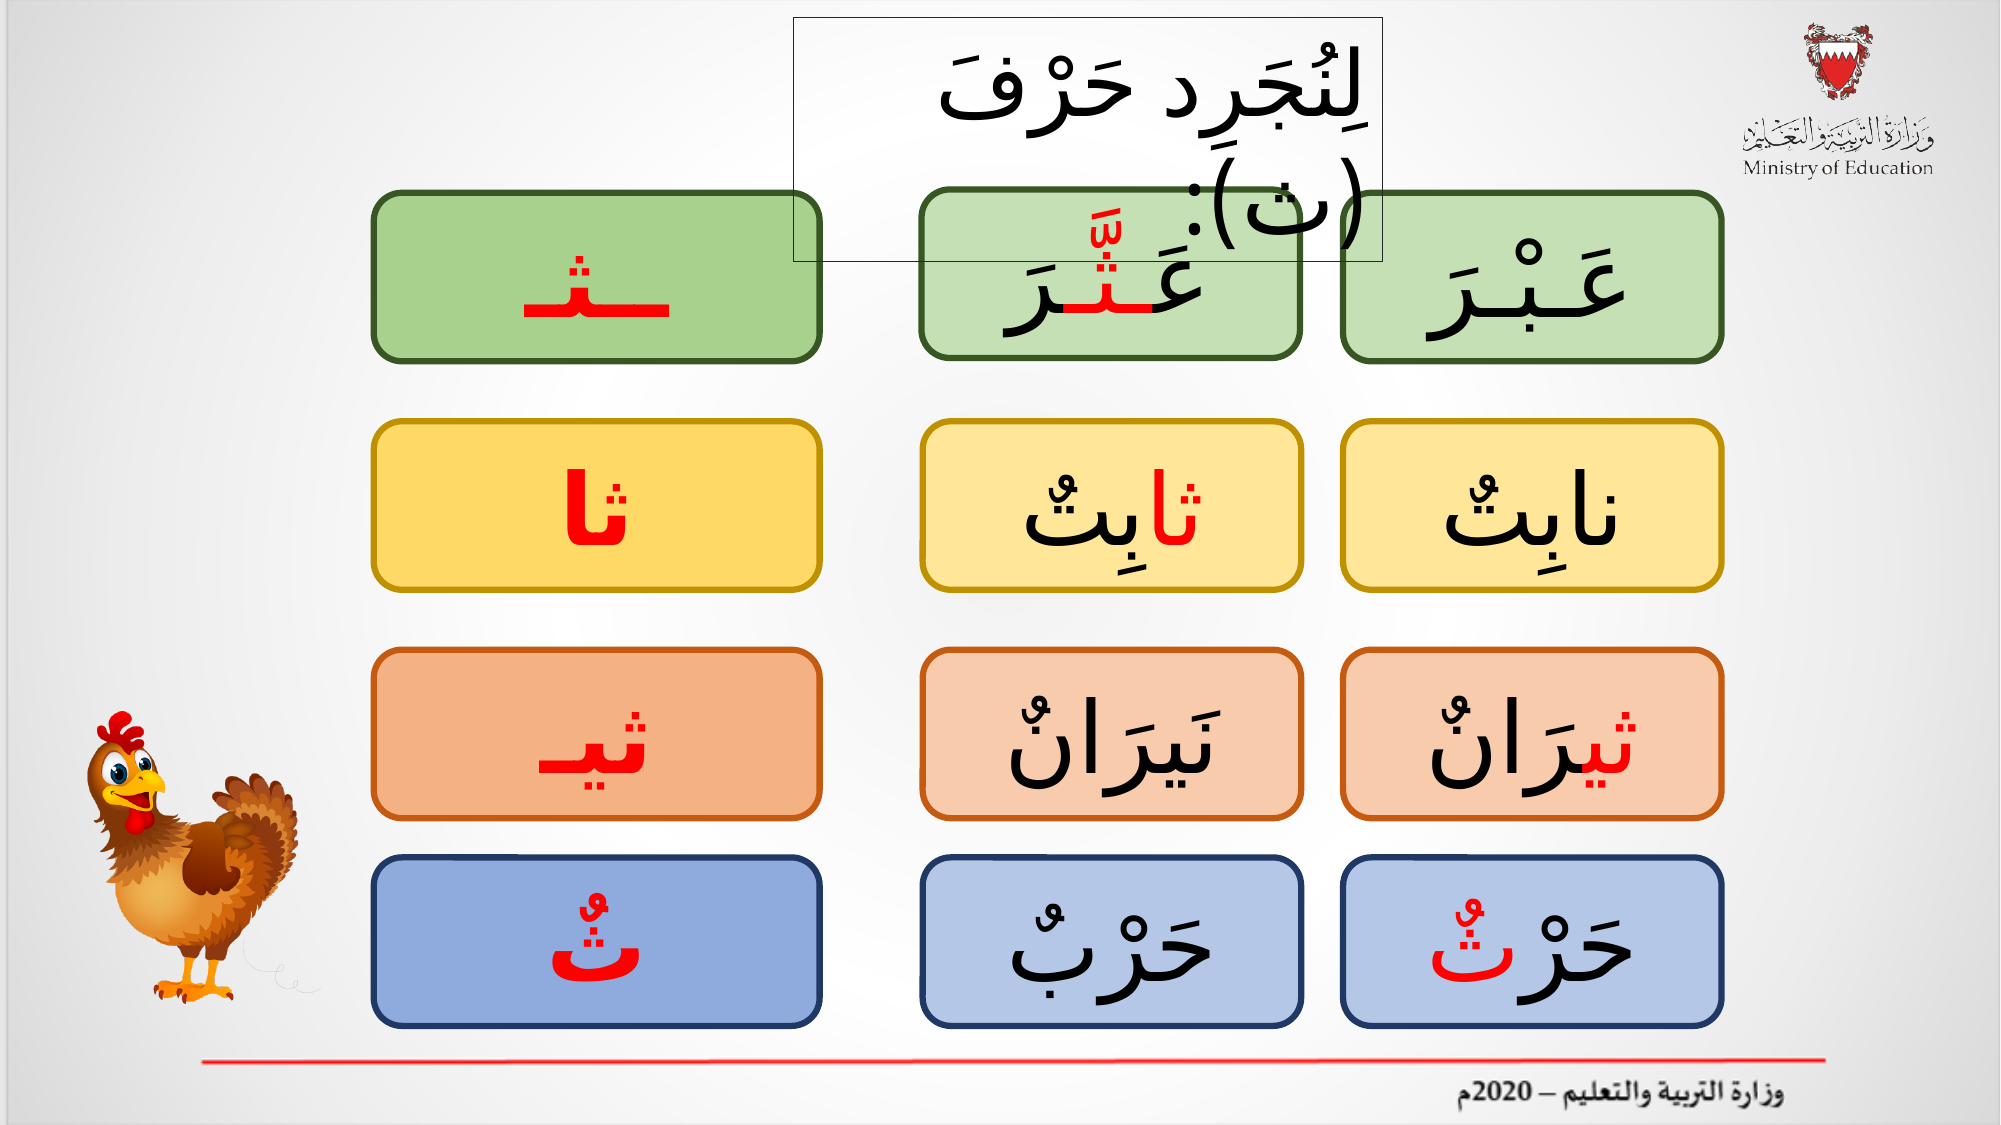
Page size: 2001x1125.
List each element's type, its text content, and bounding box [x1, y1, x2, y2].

text_box نابِتٌ [1341, 420, 1723, 591]
text_box عَـثَّـرَ [920, 262, 1302, 360]
text_box ثا [372, 420, 821, 591]
text_box ثيرَانٌ [1341, 648, 1723, 820]
text_box ثابِتٌ [921, 420, 1303, 591]
text_box ــثـ [372, 191, 821, 363]
text_box ثٌ [372, 856, 821, 1027]
picture [0, 0, 2001, 1125]
text_box نَيرَانٌ [921, 648, 1303, 820]
text_box حَرْثٌ [1341, 856, 1723, 1027]
text_box لِنُجَرِد حَرْفَ (ث): [793, 17, 1383, 262]
text_box عَـبْـرَ [1341, 191, 1723, 363]
text_box ثيـ [372, 648, 821, 820]
text_box حَرْبٌ [921, 856, 1303, 1027]
